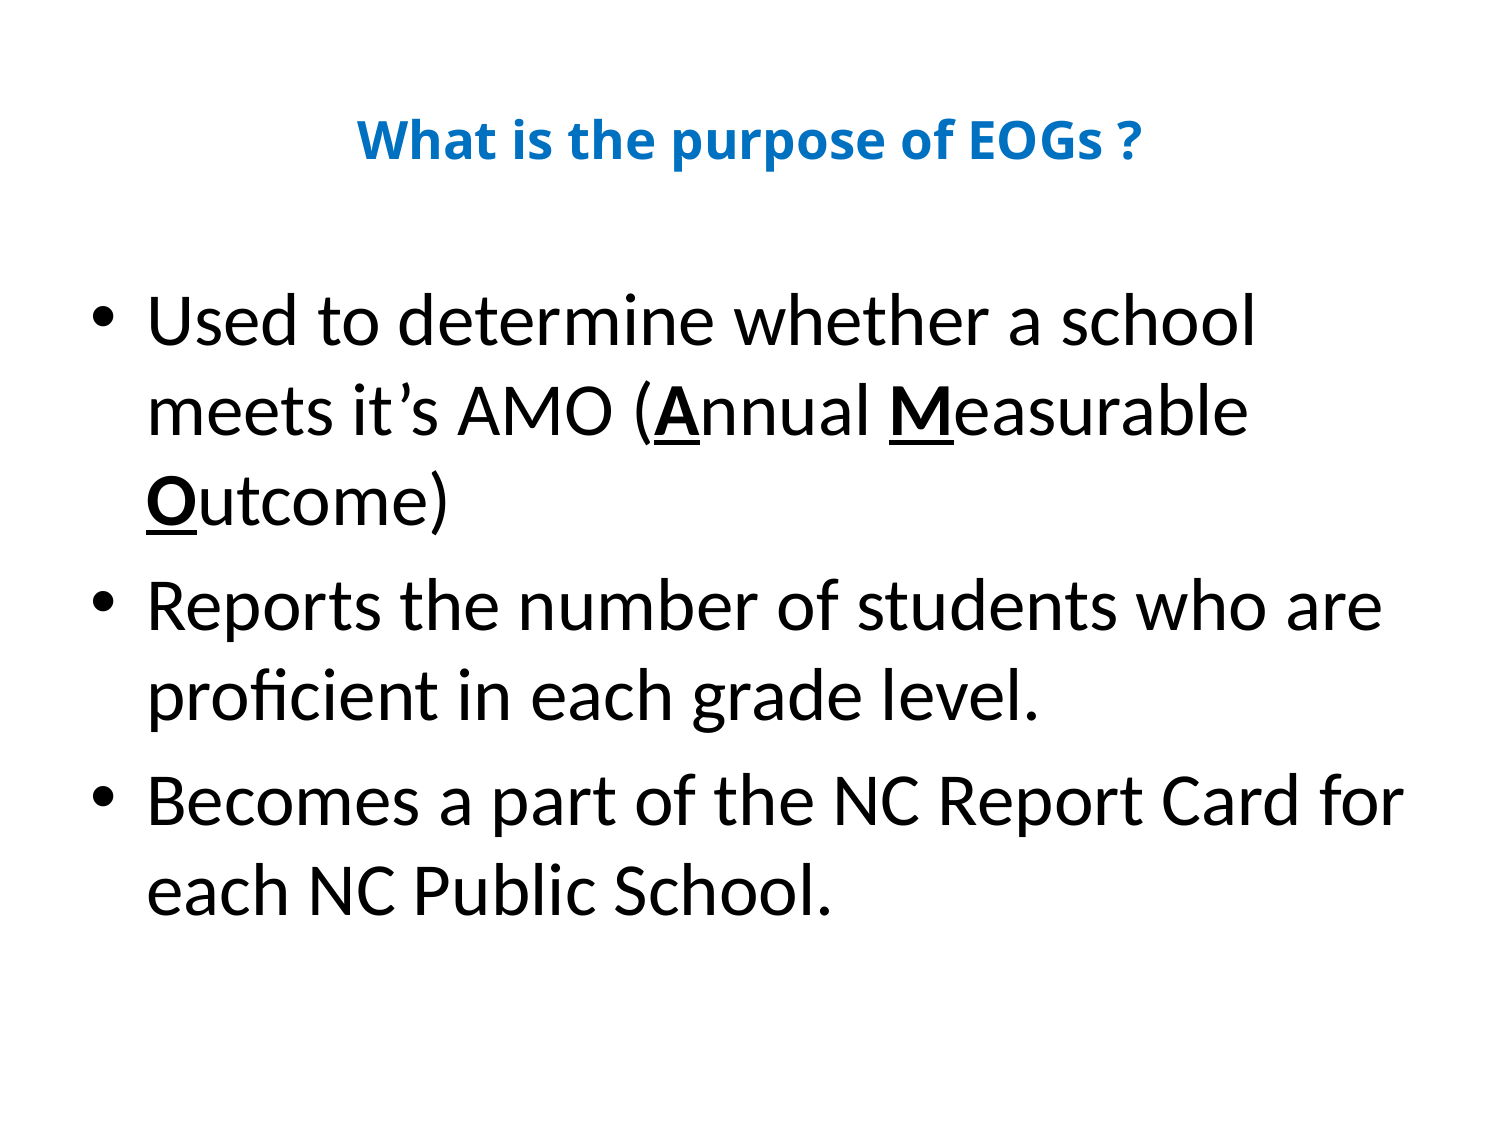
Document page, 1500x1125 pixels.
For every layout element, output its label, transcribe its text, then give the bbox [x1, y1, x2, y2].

list Used to determine whether a school meets it’s AMO (Annual Measurable Outcome) Reports the number of students who are proficient in each grade level. Becomes a part of the NC Report Card for each NC Public School. [75, 262, 1425, 1005]
title What is the purpose of EOGs ? [75, 45, 1425, 233]
